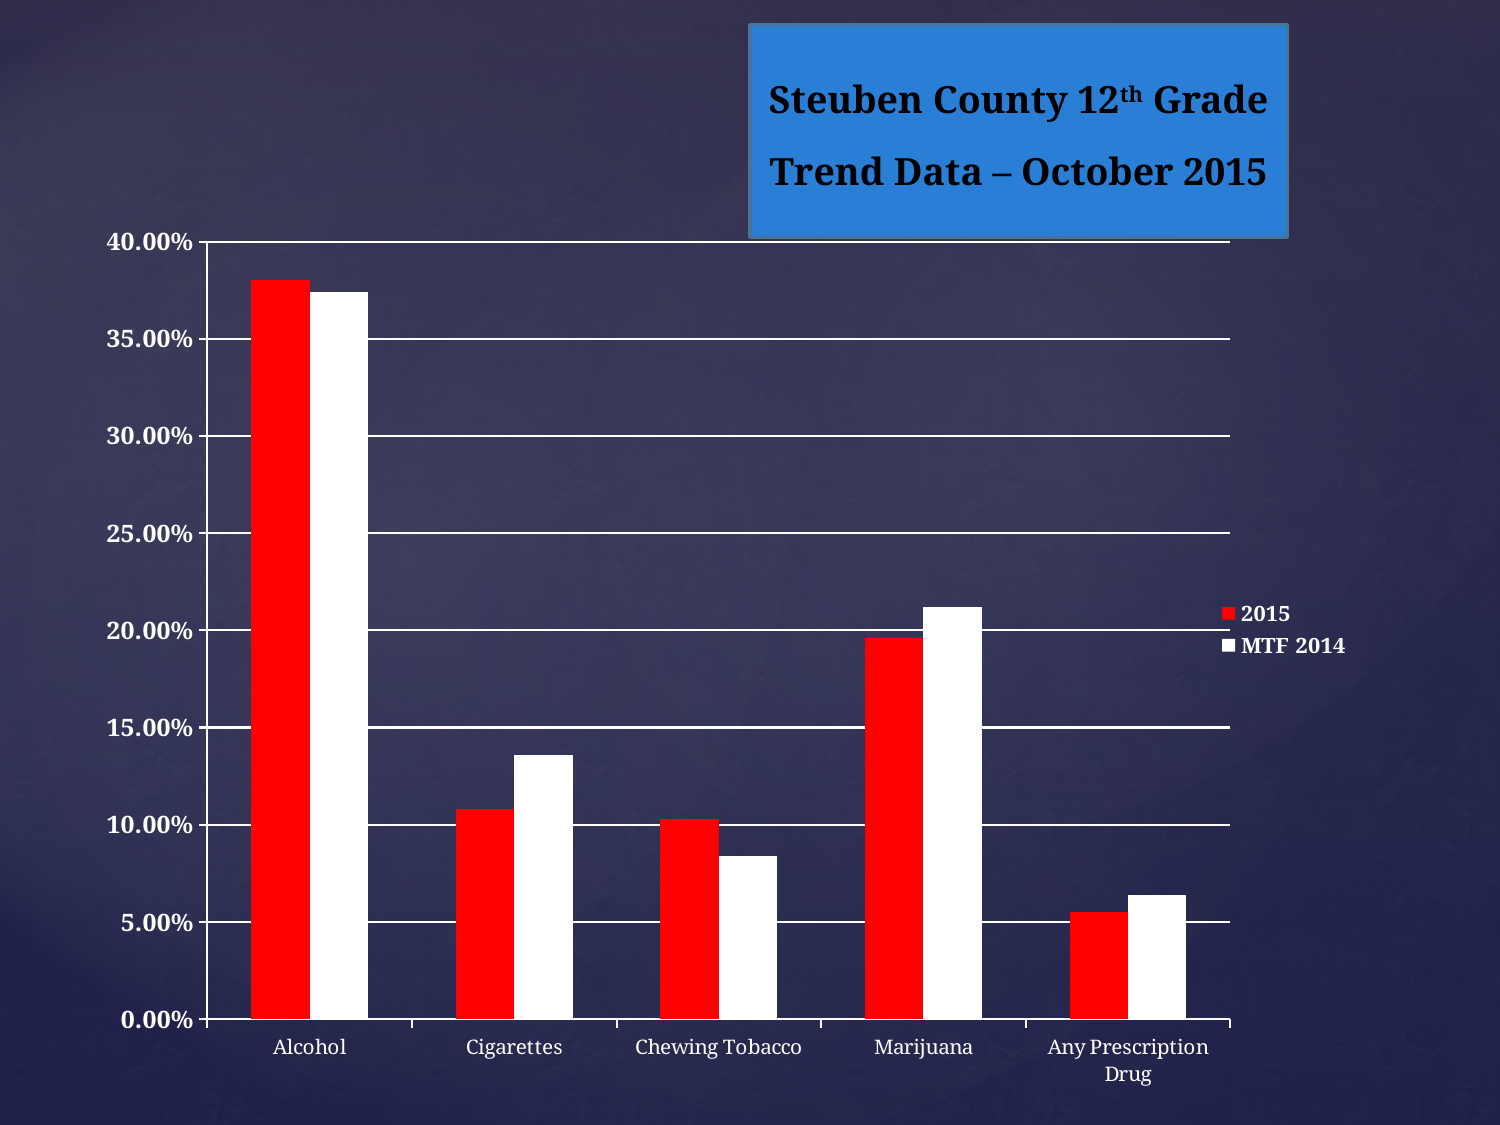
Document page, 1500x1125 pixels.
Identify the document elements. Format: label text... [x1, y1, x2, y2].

text_box Steuben County 12th Grade Trend Data – October 2015 [748, 23, 1289, 220]
chart [86, 224, 1401, 1088]
